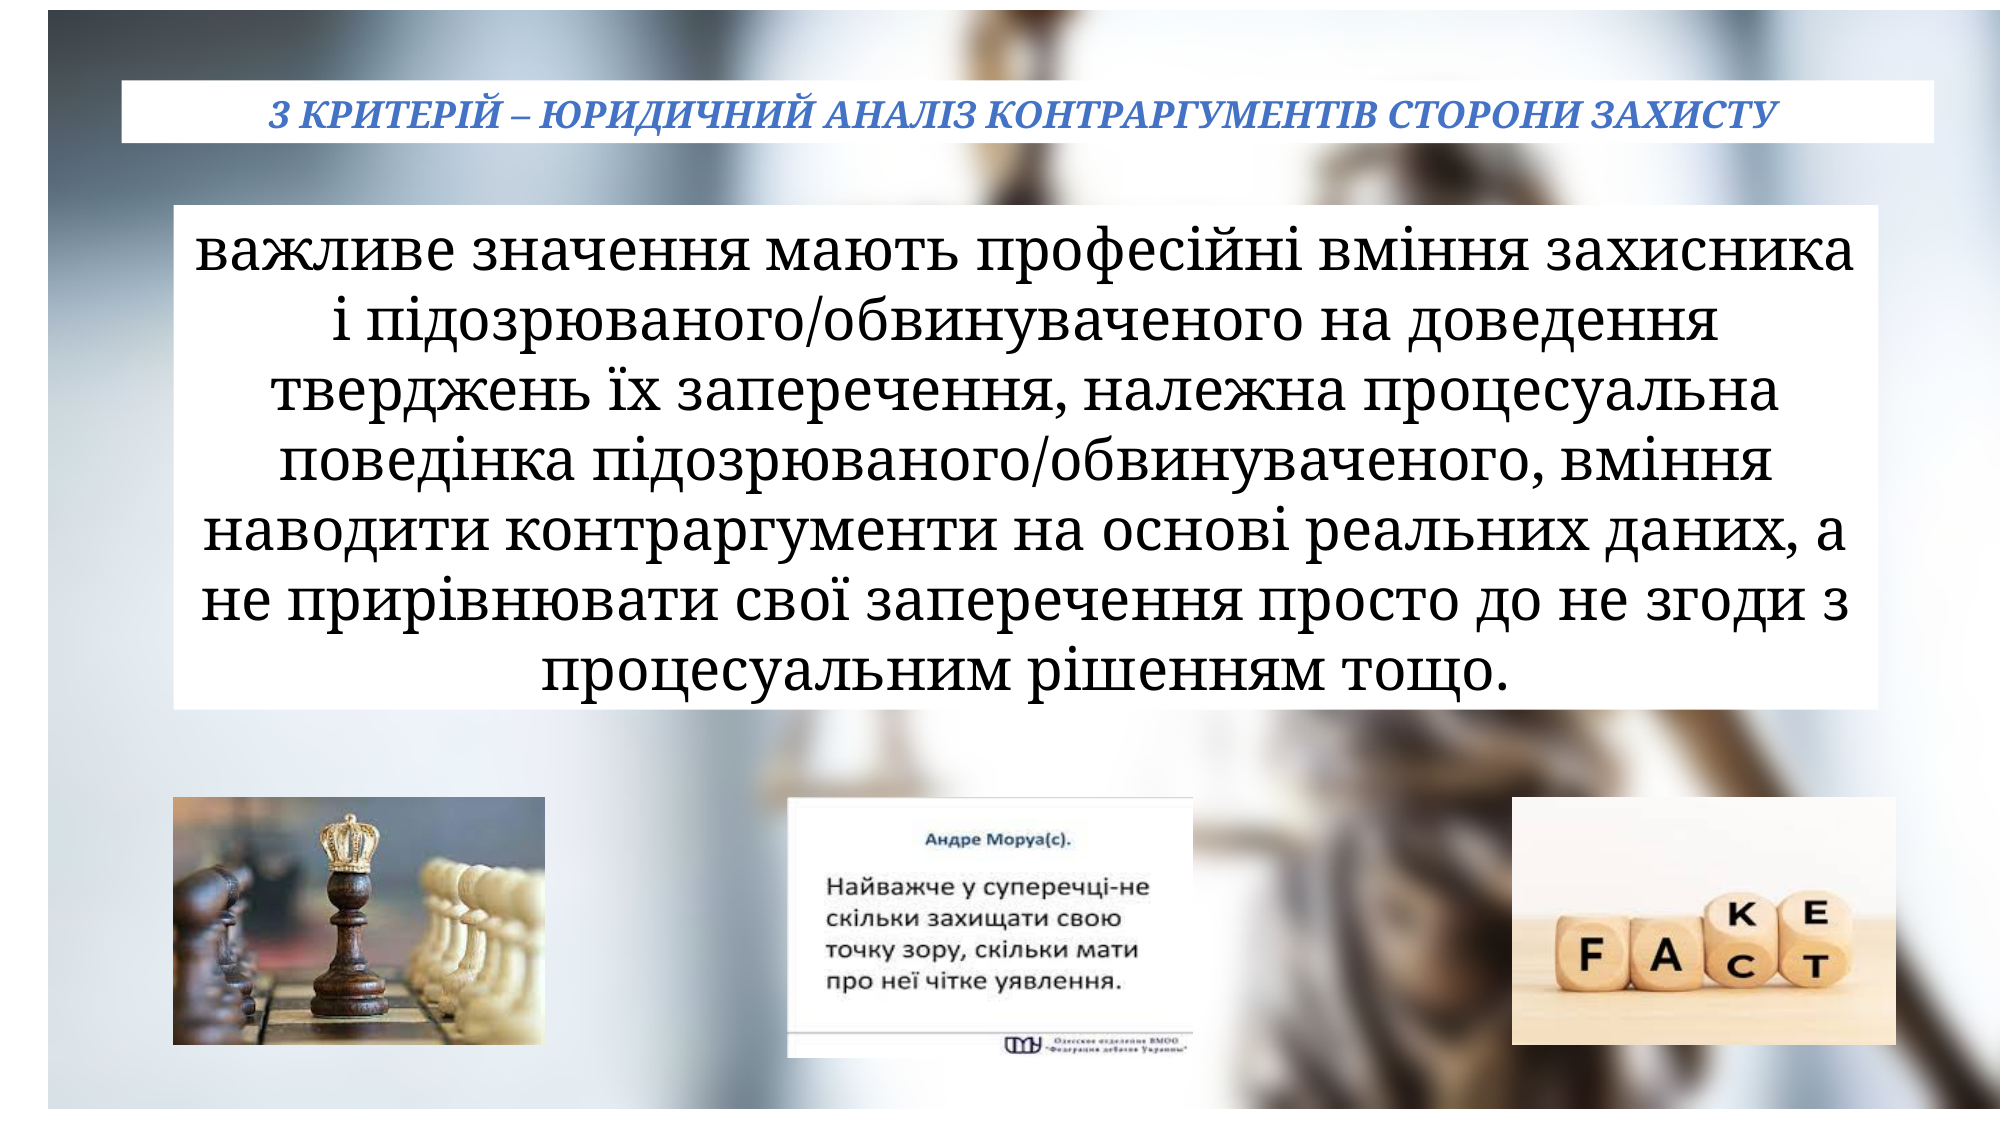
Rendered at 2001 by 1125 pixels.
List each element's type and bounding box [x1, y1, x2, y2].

picture [173, 797, 545, 1045]
list [48, 10, 2000, 1109]
picture [1512, 797, 1896, 1045]
picture [787, 797, 1193, 1058]
